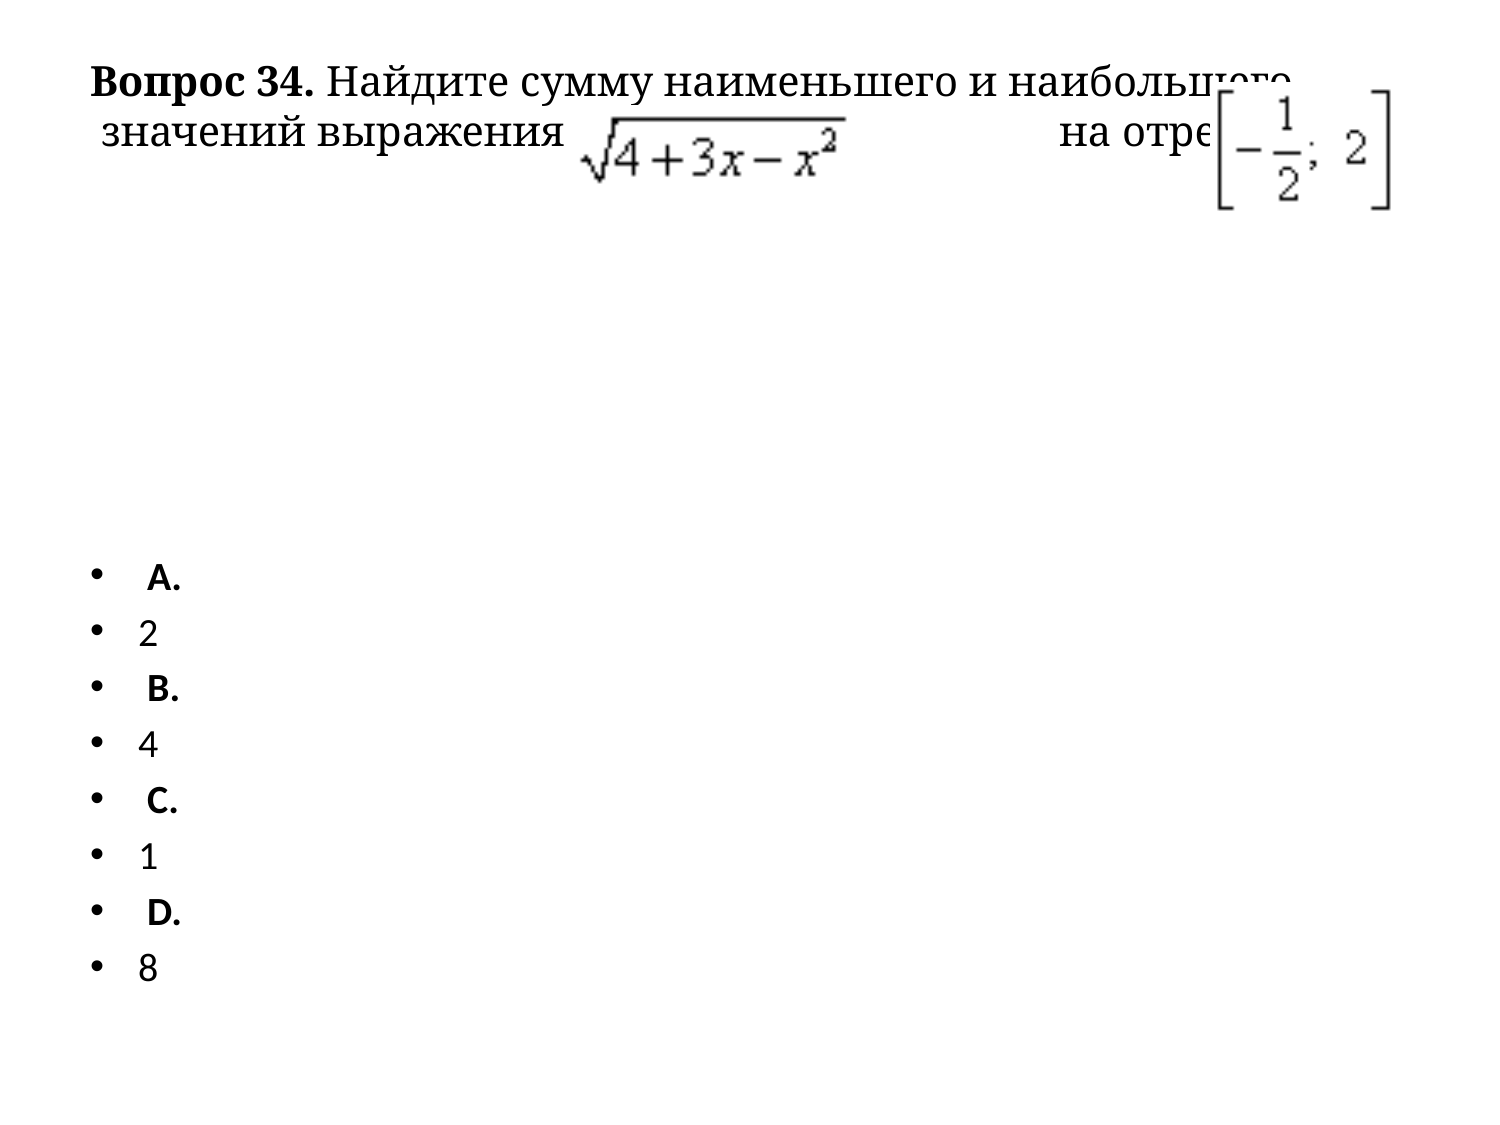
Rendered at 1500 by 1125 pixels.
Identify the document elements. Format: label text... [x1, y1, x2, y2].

title Вопрос 34. Найдите сумму наименьшего и наибольшего значений выражения на отрезке [75, 37, 1425, 241]
picture [1210, 82, 1400, 221]
list A. 2 B. 4 C. 1 D. 8 [75, 262, 1425, 1005]
picture [572, 105, 857, 194]
